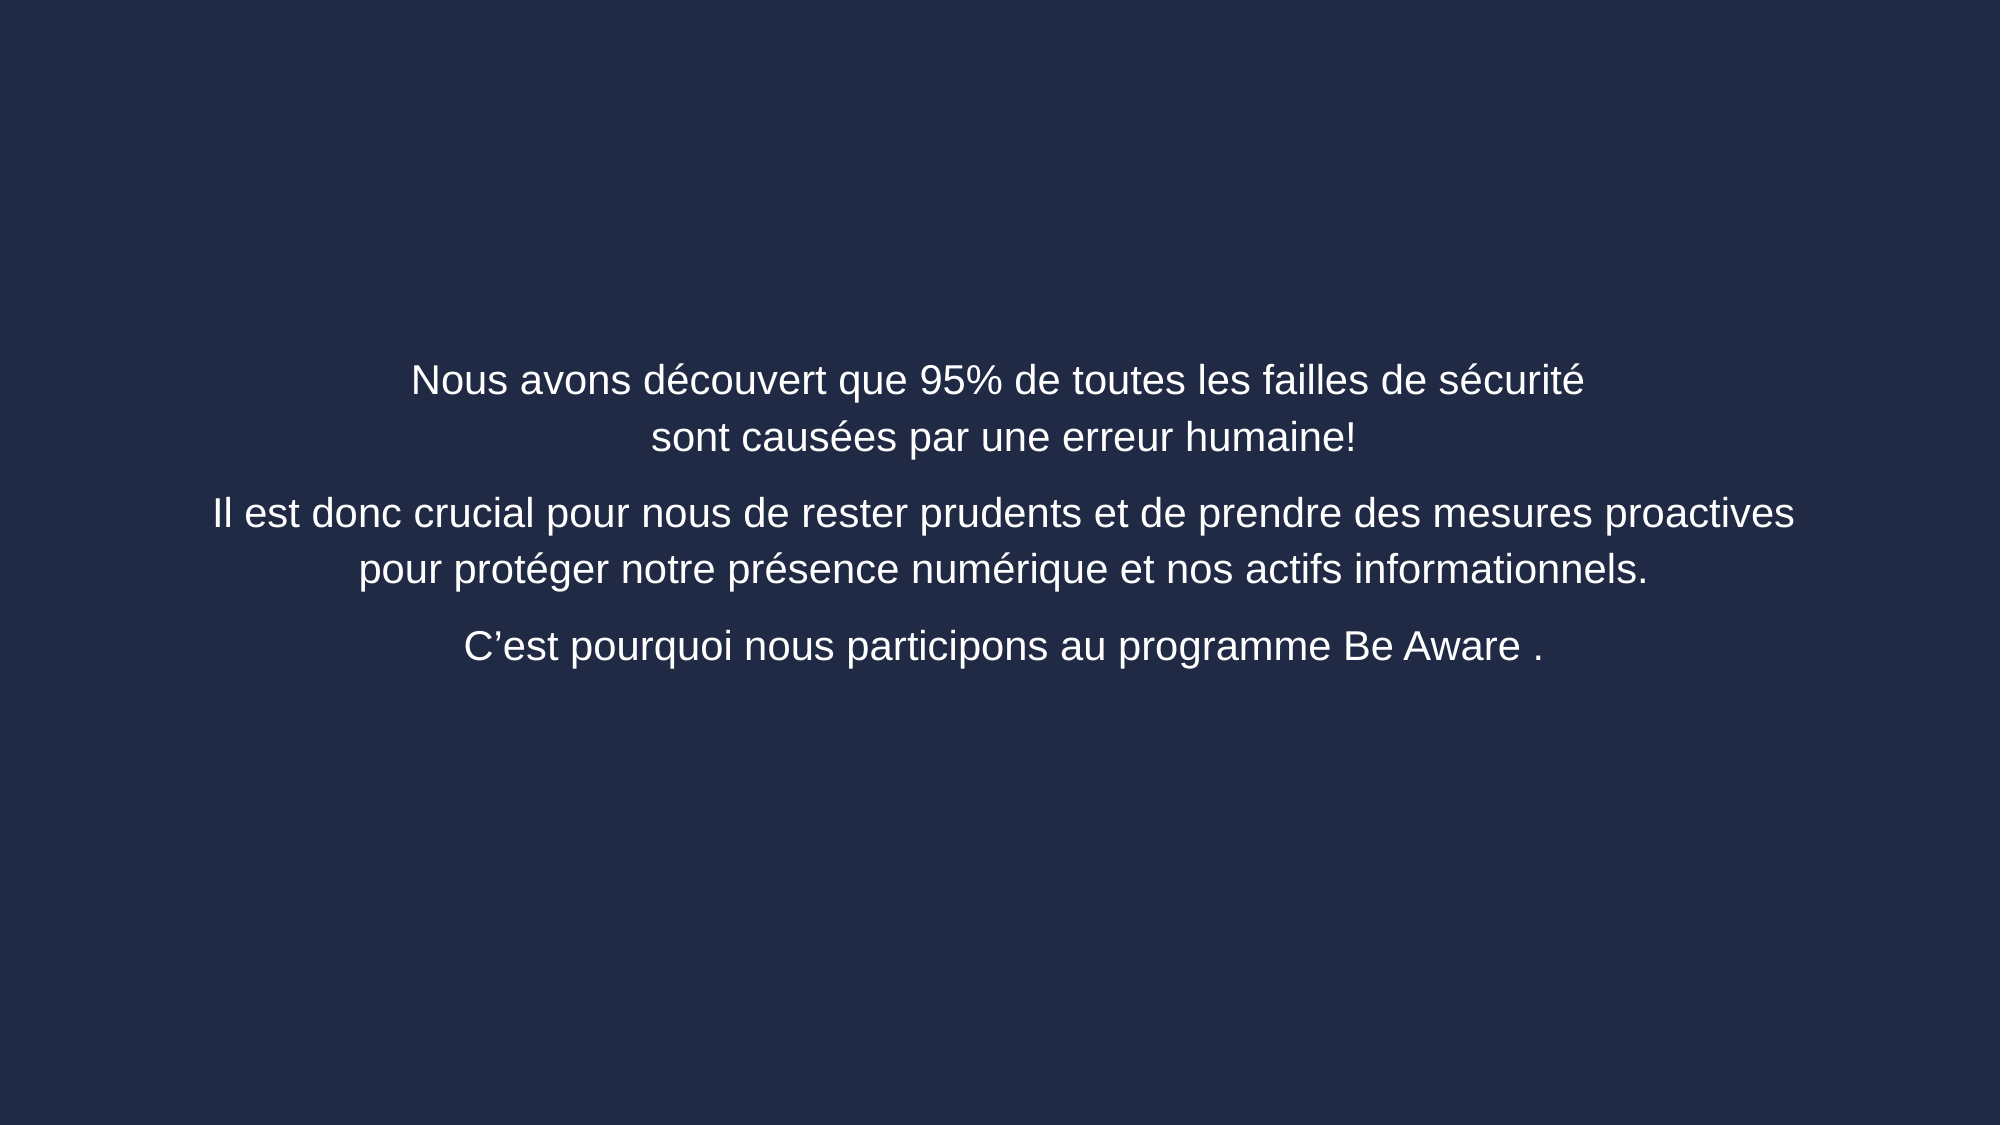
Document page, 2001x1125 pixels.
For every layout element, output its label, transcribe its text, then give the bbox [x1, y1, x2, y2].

text_box Nous avons découvert que 95% de toutes les failles de sécurité sont causées par une erreur humaine! Il est donc crucial pour nous de rester prudents et de prendre des mesures proactives pour protéger notre présence numérique et nos actifs informationnels. C’est pourquoi nous participons au programme Be Aware . [195, 338, 1814, 676]
